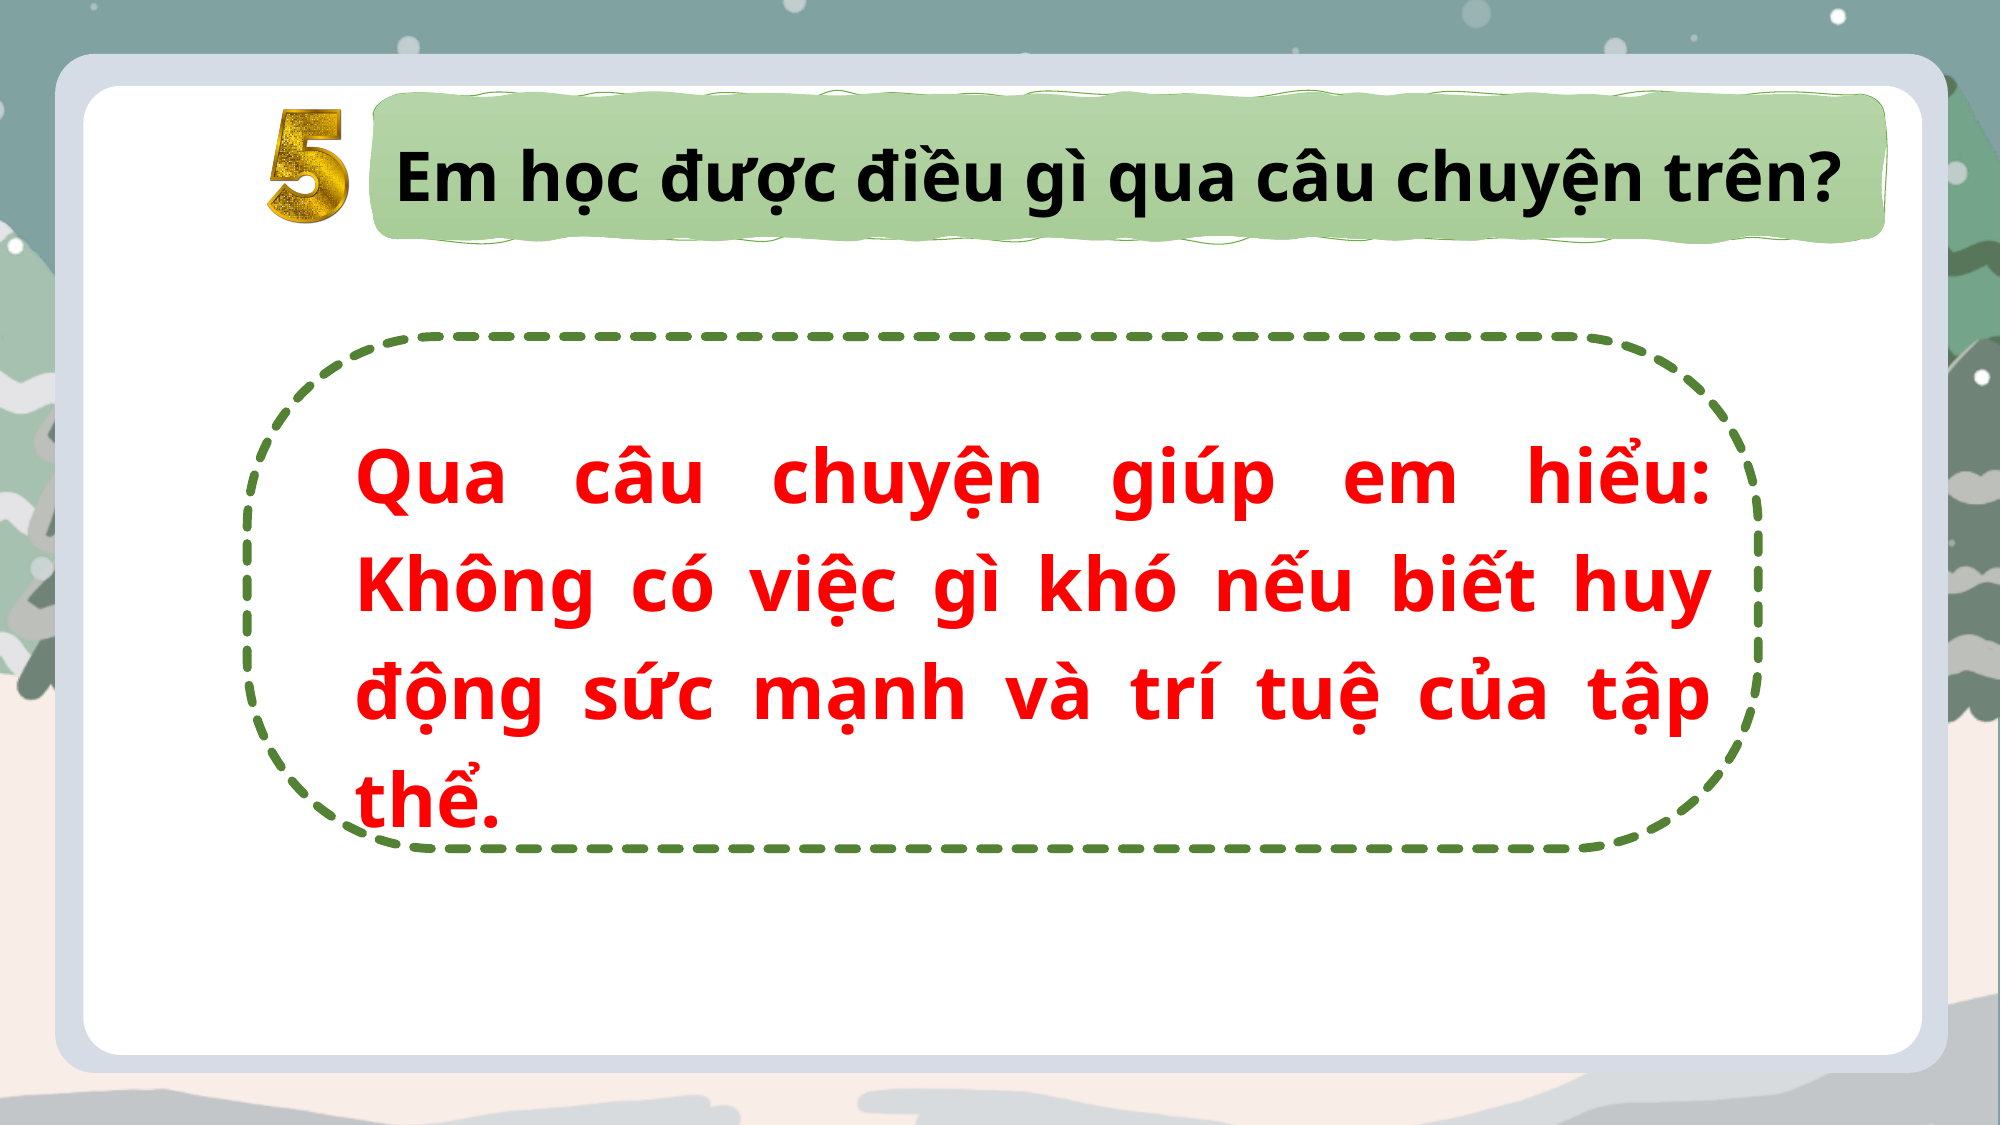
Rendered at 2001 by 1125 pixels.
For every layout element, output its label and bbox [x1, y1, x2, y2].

text_box [247, 336, 1759, 849]
picture [0, 0, 2000, 1125]
text_box [82, 84, 1924, 1056]
text_box [373, 94, 1923, 239]
